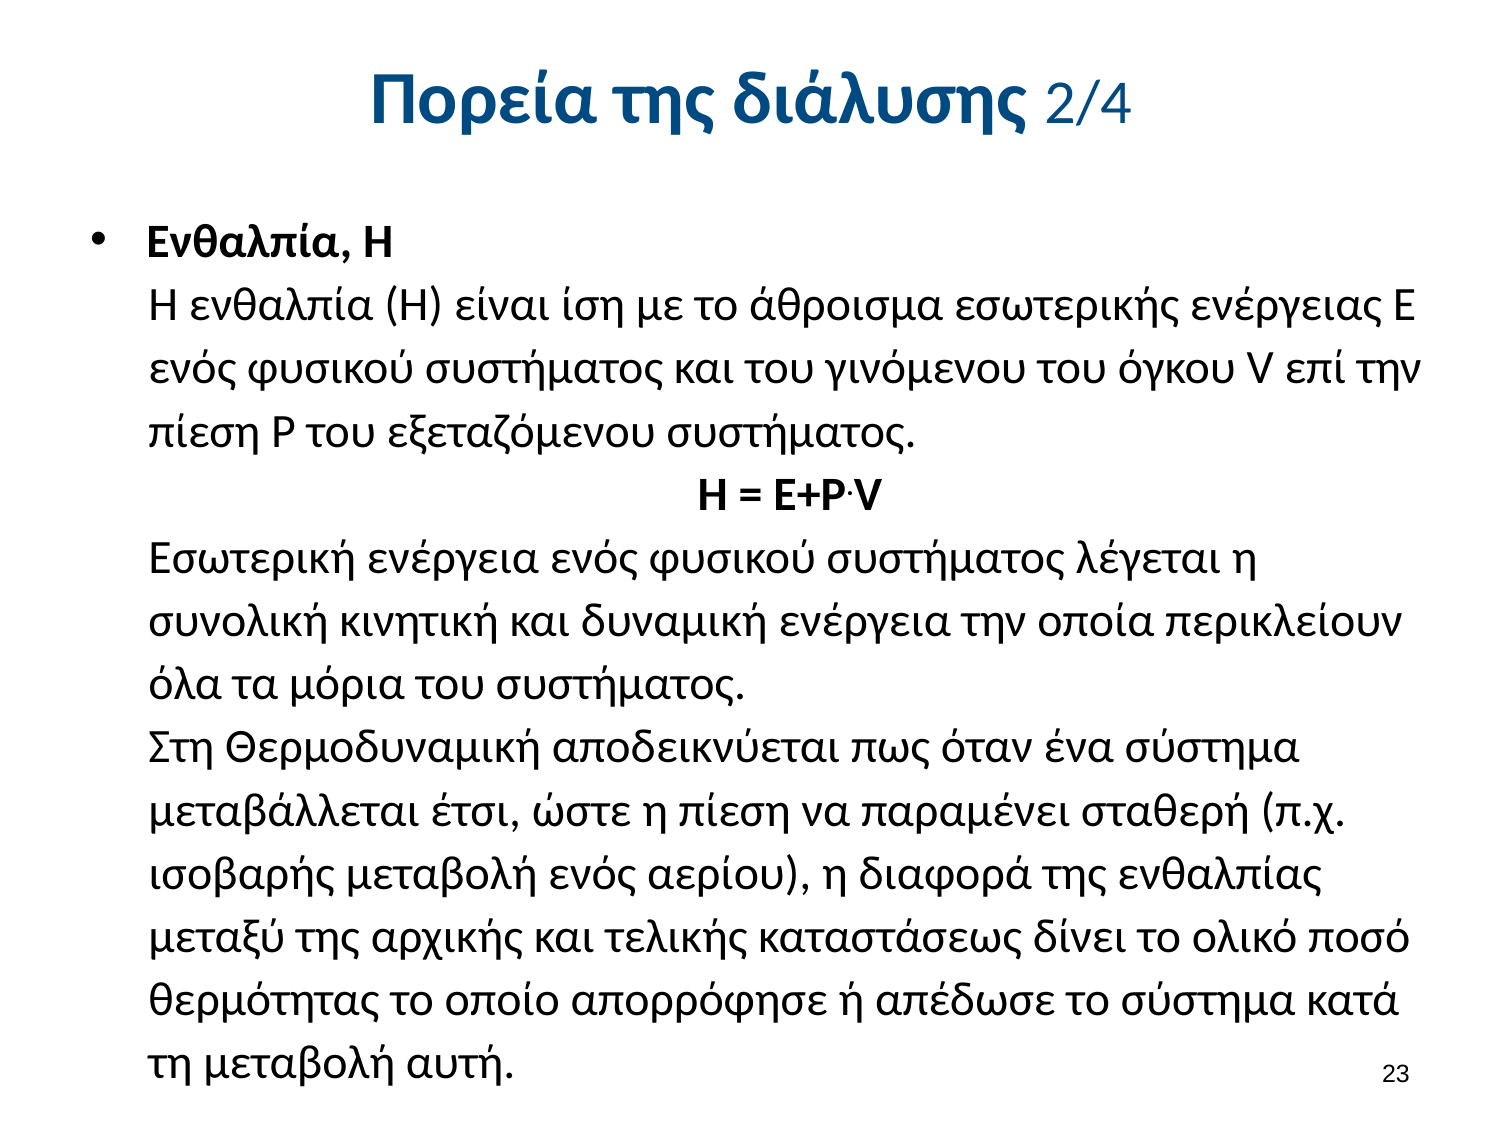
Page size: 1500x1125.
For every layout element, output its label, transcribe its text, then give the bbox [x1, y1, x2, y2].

slide_number 22 [1074, 1042, 1425, 1103]
list Ενθαλπία, Η Η ενθαλπία (Η) είναι ίση με το άθροισμα εσωτερικής ενέργειας Ε ενός φυσικού συστήματος και του γινόμενου του όγκου V επί την πίεση P του εξεταζόμενου συστήματος. Η = Ε+P.V Εσωτερική ενέργεια ενός φυσικού συστήματος λέγεται η συνολική κινητική και δυναμική ενέργεια την οποία περικλείουν όλα τα μόρια του συστήματος. Στη Θερμοδυναμική αποδεικνύεται πως όταν ένα σύστημα μεταβάλλεται έτσι, ώστε η πίεση να παραμένει σταθερή (π.χ. ισοβαρής μεταβολή ενός αερίου), η διαφορά της ενθαλπίας μεταξύ της αρχικής και τελικής καταστάσεως δίνει το ολικό ποσό θερμότητας το οποίο απορρόφησε ή απέδωσε το σύστημα κατά τη μεταβολή αυτή. [75, 196, 1447, 1094]
title Πορεία της διάλυσης 2/4 [76, 19, 1427, 169]
